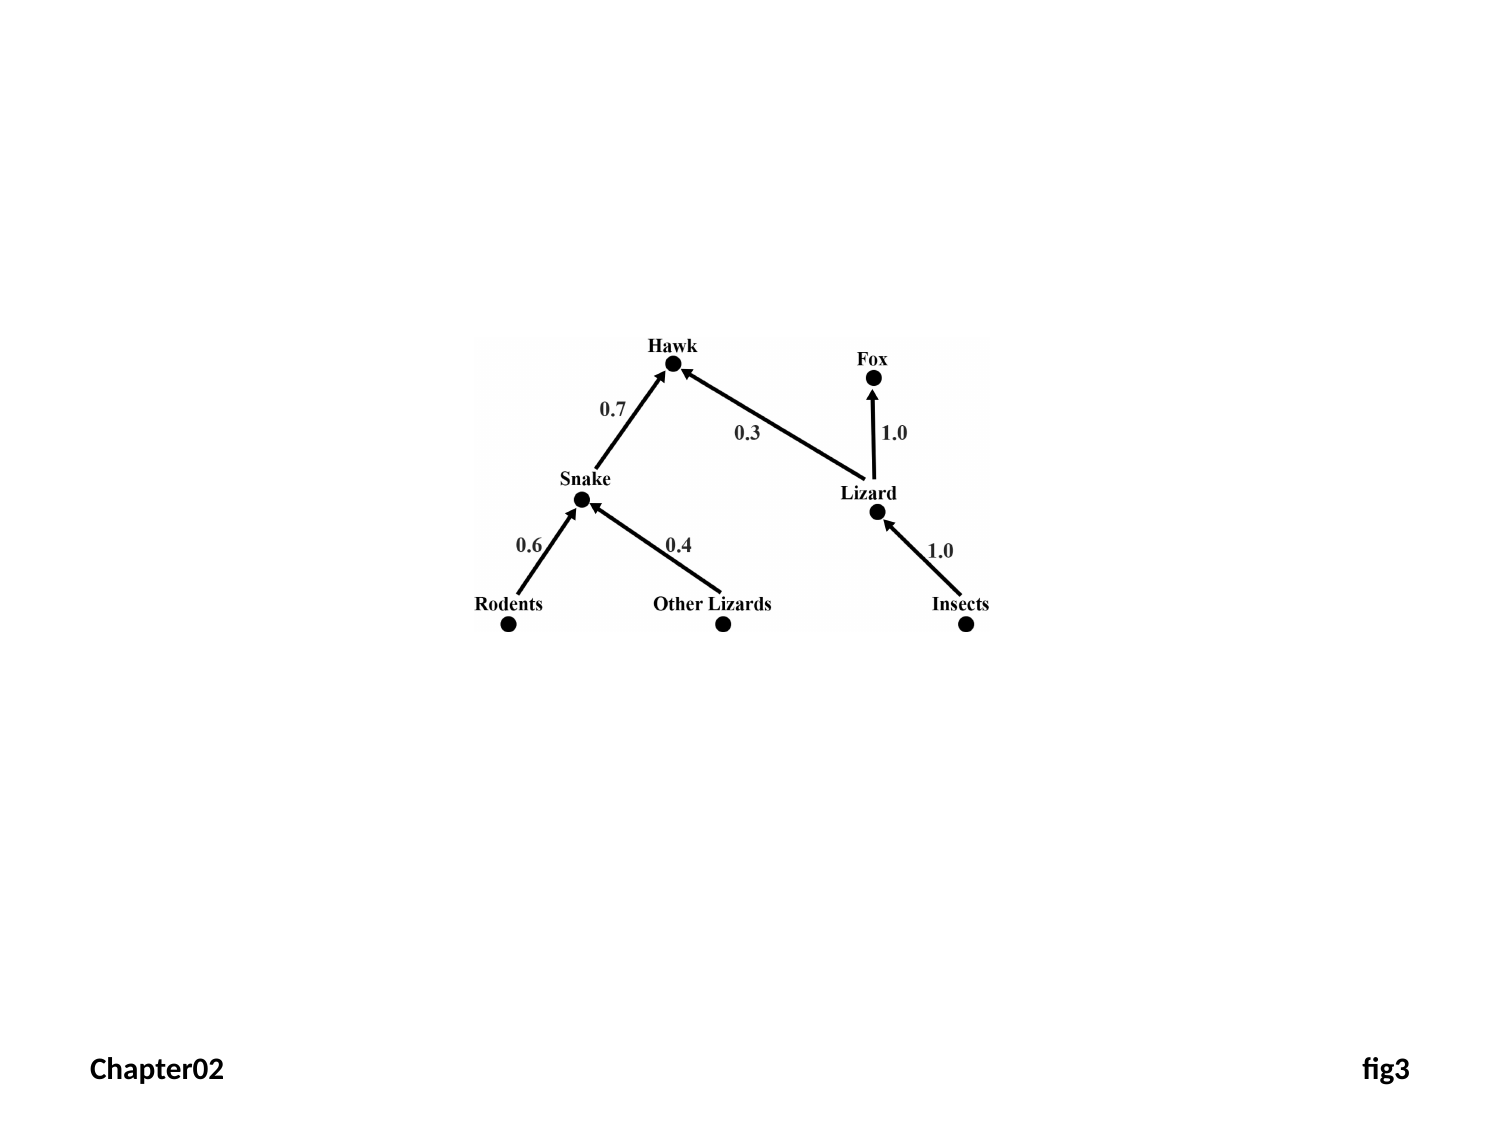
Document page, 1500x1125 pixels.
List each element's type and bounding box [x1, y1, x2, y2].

picture [474, 337, 990, 632]
